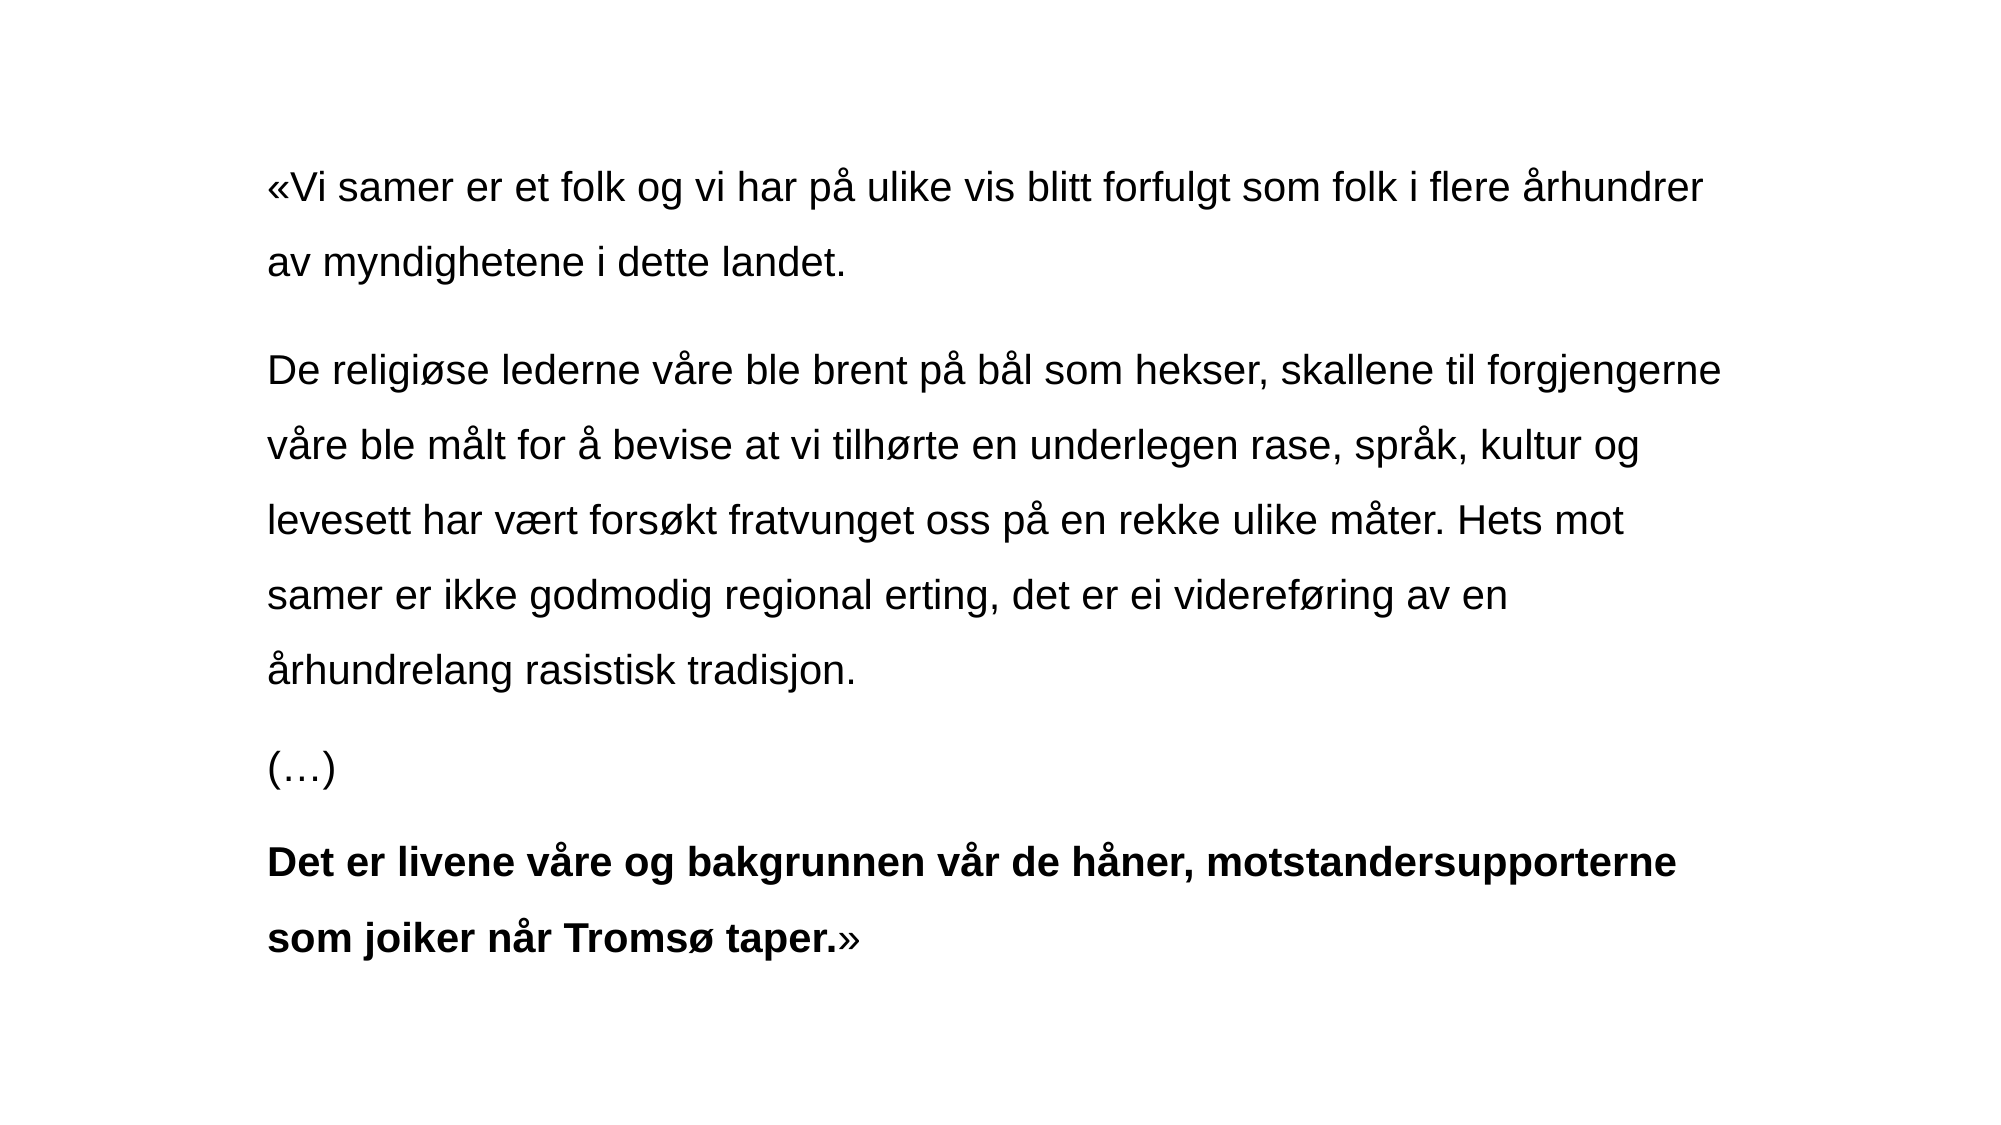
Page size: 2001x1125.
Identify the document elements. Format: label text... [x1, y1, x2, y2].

list «Vi samer er et folk og vi har på ulike vis blitt forfulgt som folk i flere århundrer av myndighetene i dette landet. De religiøse lederne våre ble brent på bål som hekser, skallene til forgjengerne våre ble målt for å bevise at vi tilhørte en underlegen rase, språk, kultur og levesett har vært forsøkt fratvunget oss på en rekke ulike måter. Hets mot samer er ikke godmodig regional erting, det er ei videreføring av en århundrelang rasistisk tradisjon. (…) Det er livene våre og bakgrunnen vår de håner, motstandersupporterne som joiker når Tromsø taper.» [252, 126, 1748, 981]
